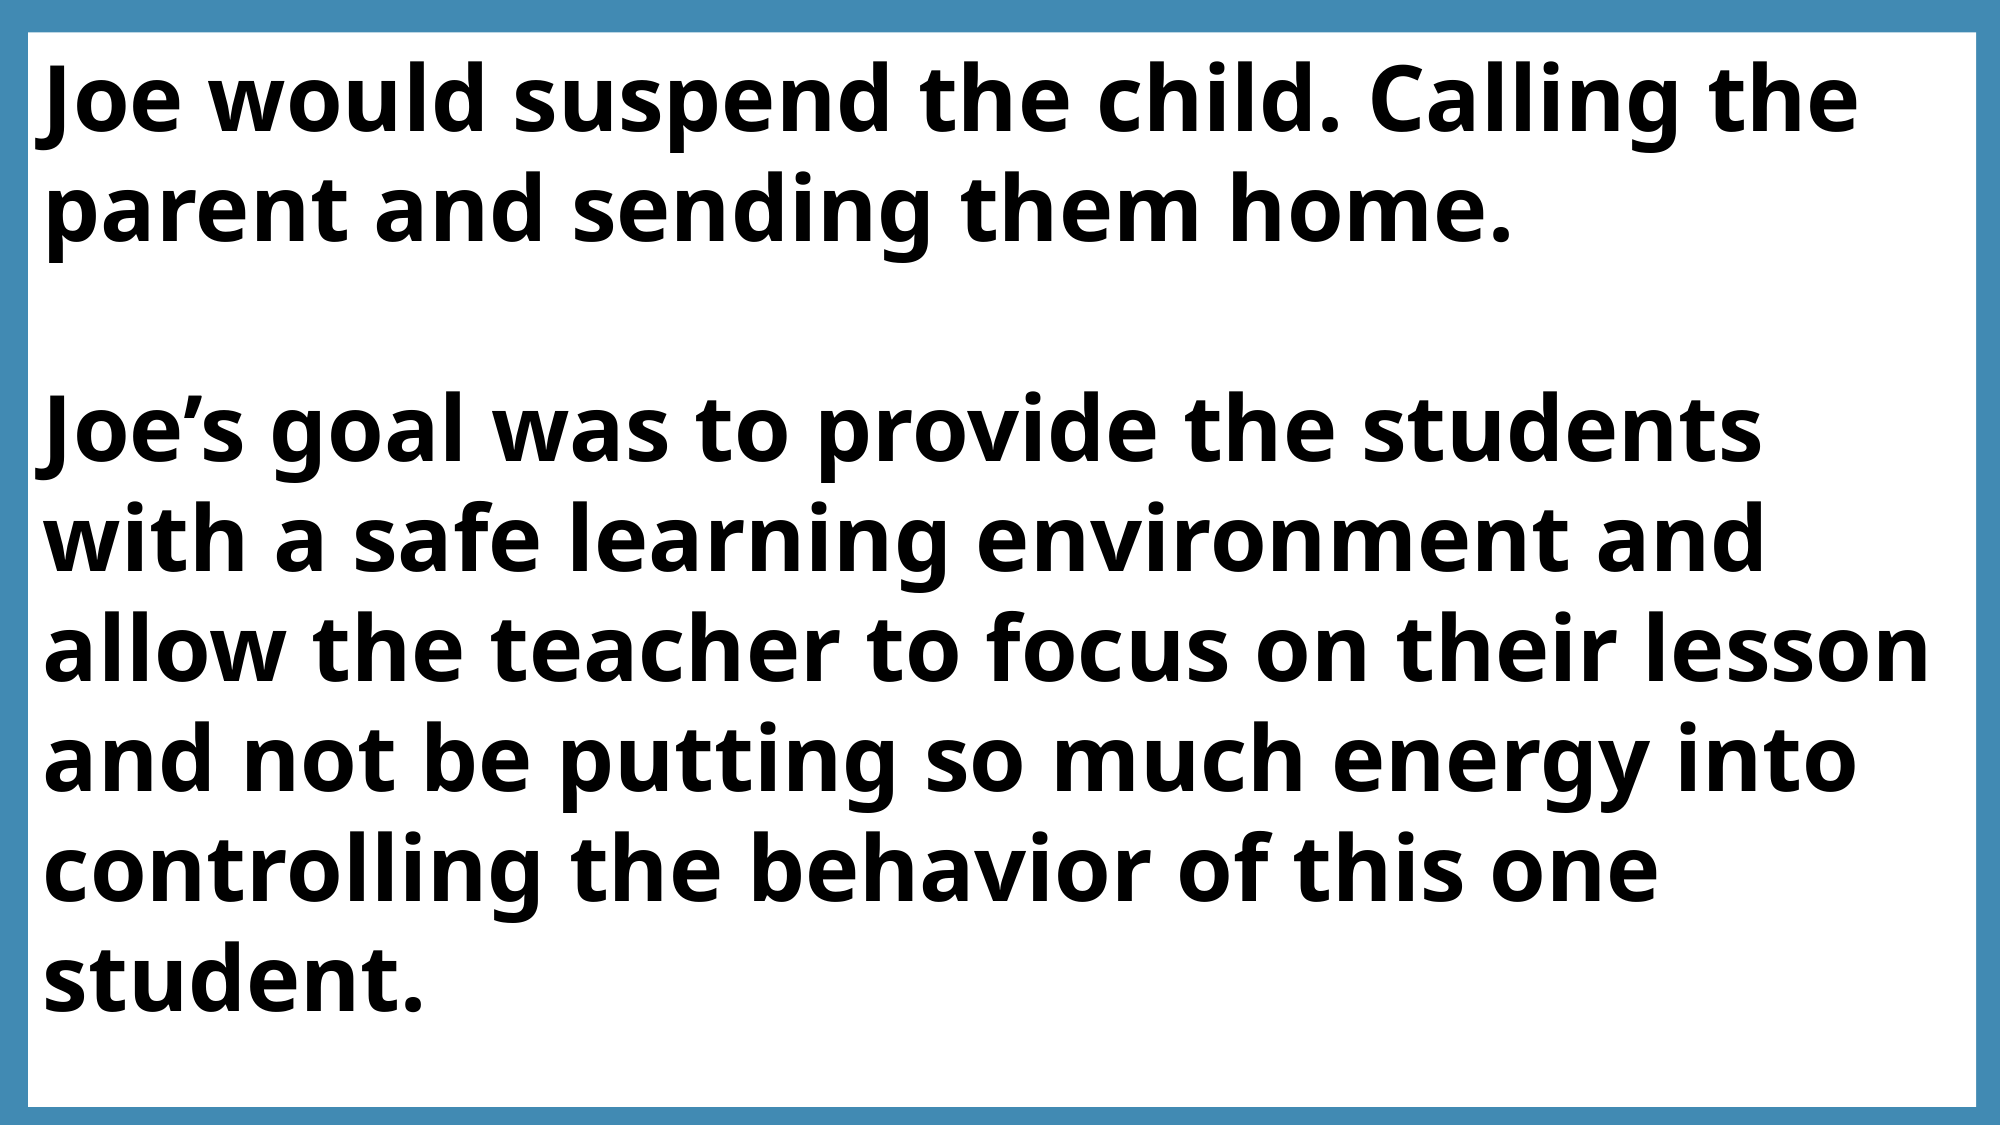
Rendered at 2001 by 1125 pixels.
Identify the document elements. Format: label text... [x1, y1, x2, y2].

text_box Joe would suspend the child. Calling the parent and sending them home. Joe’s goal was to provide the students with a safe learning environment and allow the teacher to focus on their lesson and not be putting so much energy into controlling the behavior of this one student. [28, 32, 1977, 1107]
